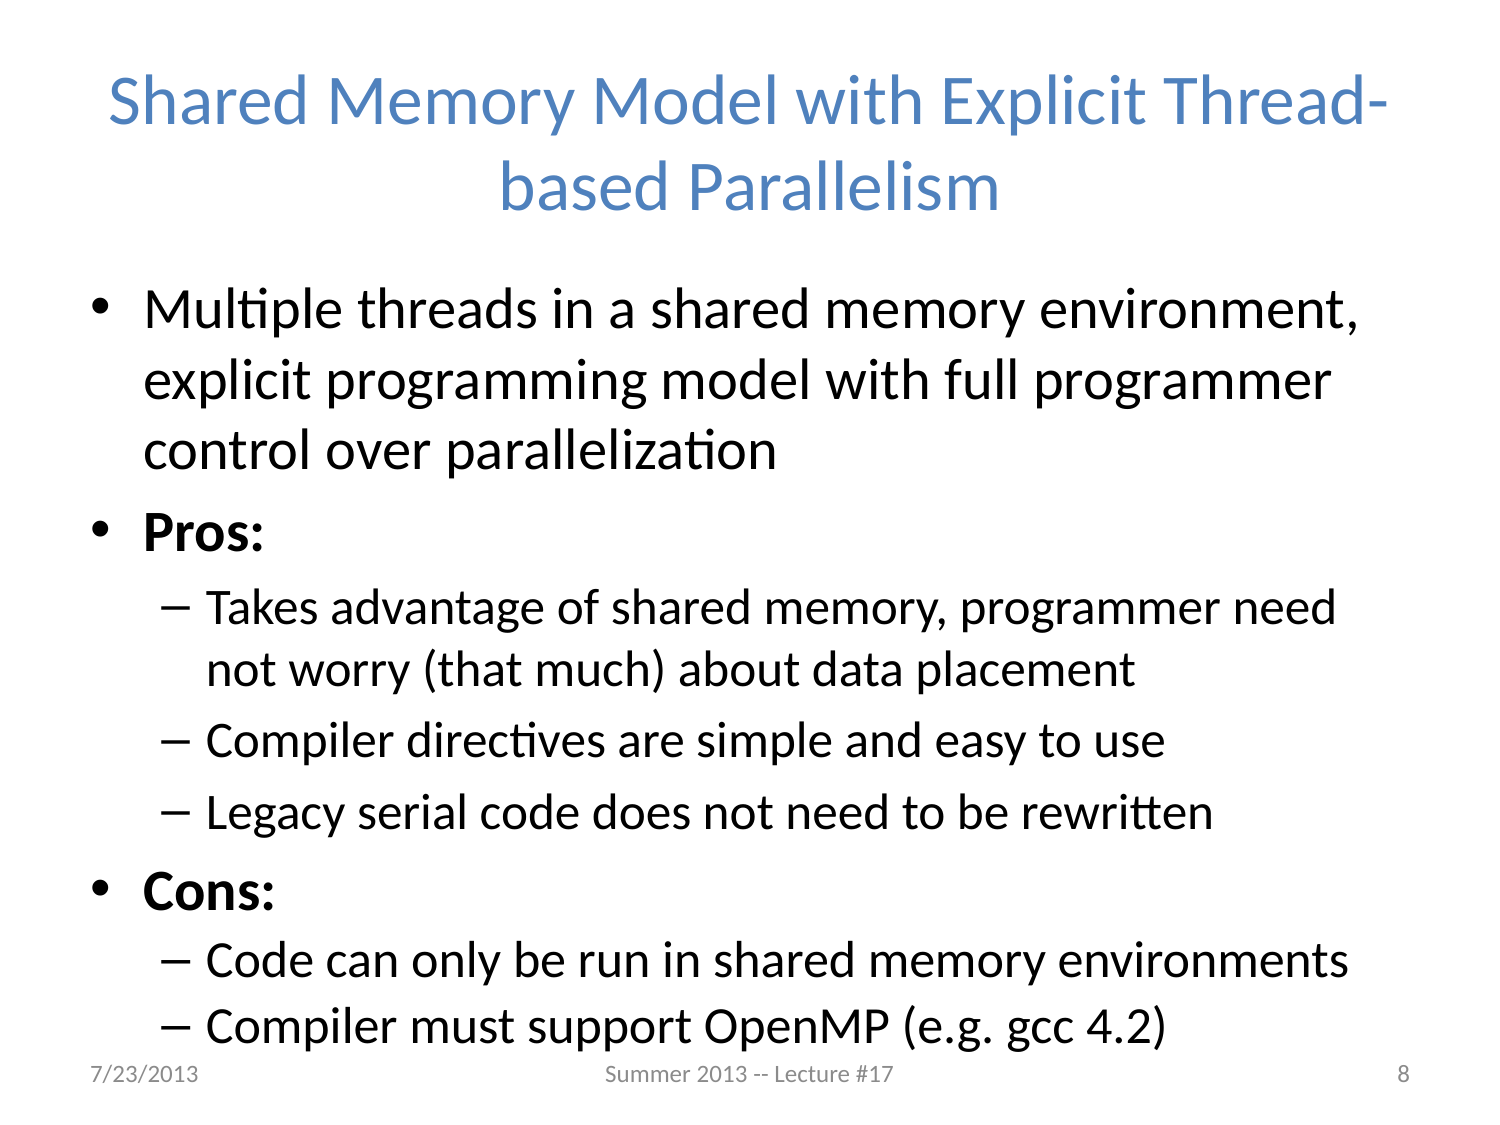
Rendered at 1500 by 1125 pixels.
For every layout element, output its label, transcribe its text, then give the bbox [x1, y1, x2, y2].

list Multiple threads in a shared memory environment, explicit programming model with full programmer control over parallelization Pros: Takes advantage of shared memory, programmer need not worry (that much) about data placement Compiler directives are simple and easy to use Legacy serial code does not need to be rewritten Cons: Code can only be run in shared memory environments Compiler must support OpenMP (e.g. gcc 4.2) [75, 262, 1425, 1073]
footer Summer 2013 -- Lecture #17 [512, 1042, 988, 1103]
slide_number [75, 1042, 425, 1103]
title Shared Memory Model with Explicit Thread-based Parallelism [75, 45, 1425, 233]
slide_number 8 [1074, 1042, 1425, 1103]
